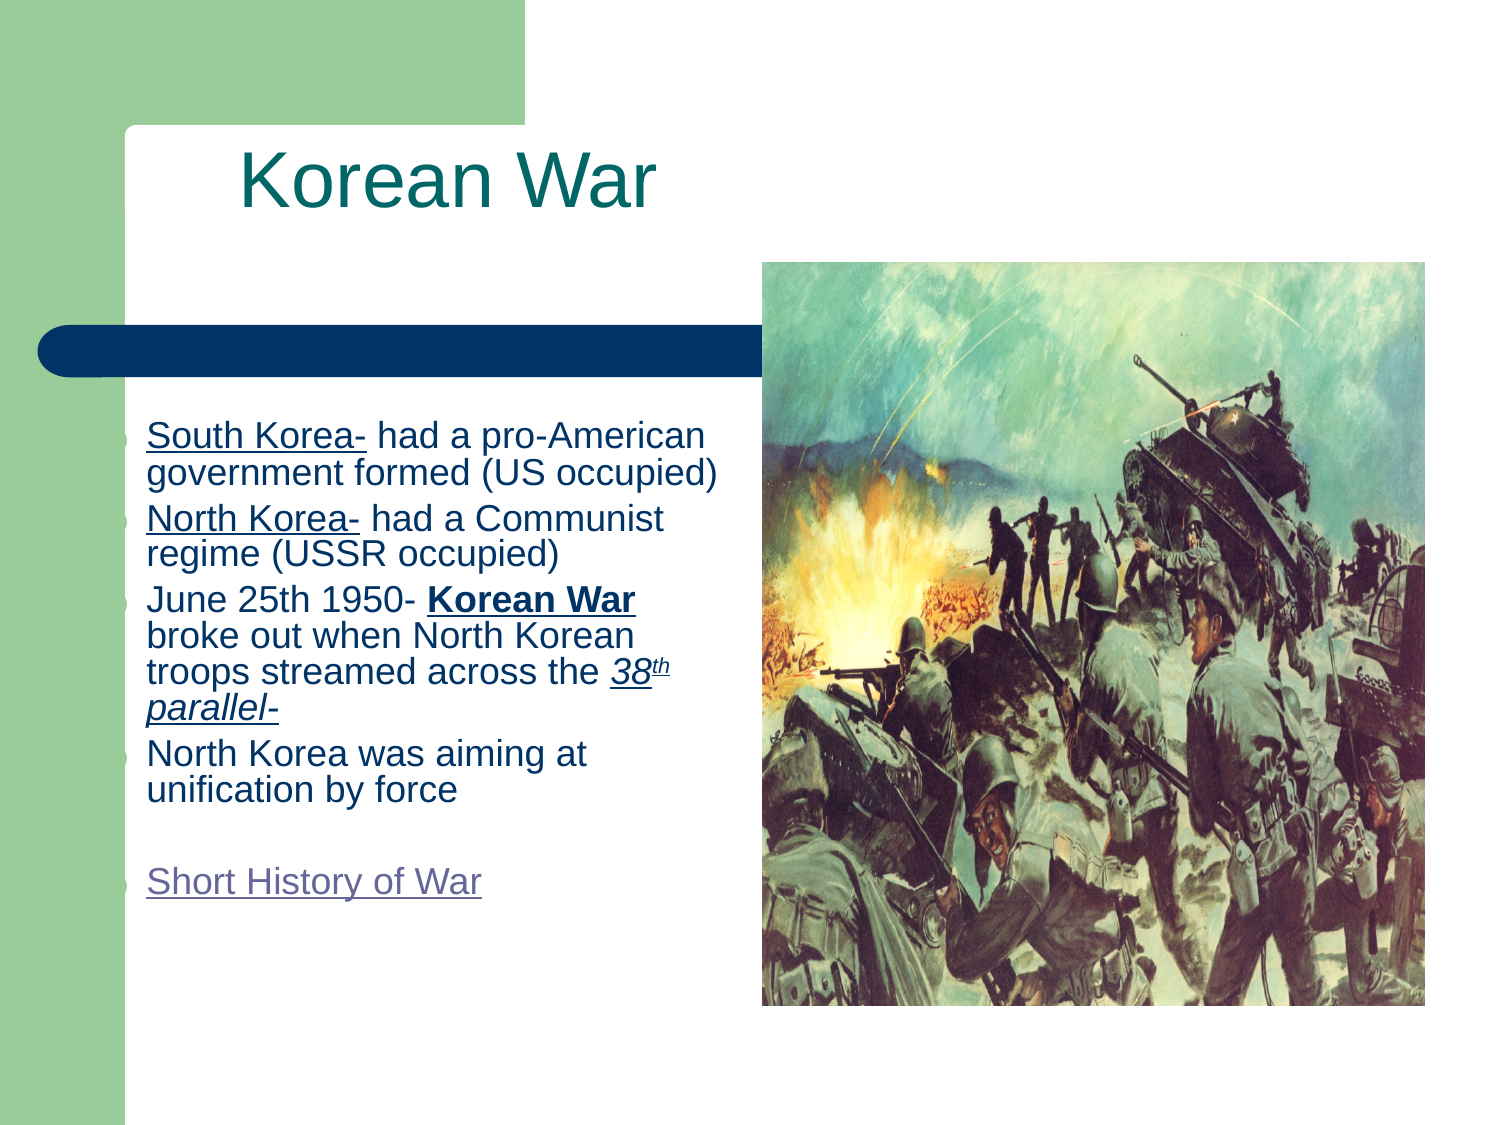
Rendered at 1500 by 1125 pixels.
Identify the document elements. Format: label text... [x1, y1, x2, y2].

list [762, 262, 1426, 1006]
title Korean War [223, 118, 1425, 233]
list South Korea- had a pro-American government formed (US occupied) North Korea- had a Communist regime (USSR occupied) June 25th 1950- Korean War broke out when North Korean troops streamed across the 38th parallel- North Korea was aiming at unification by force Short History of War [75, 412, 738, 1096]
